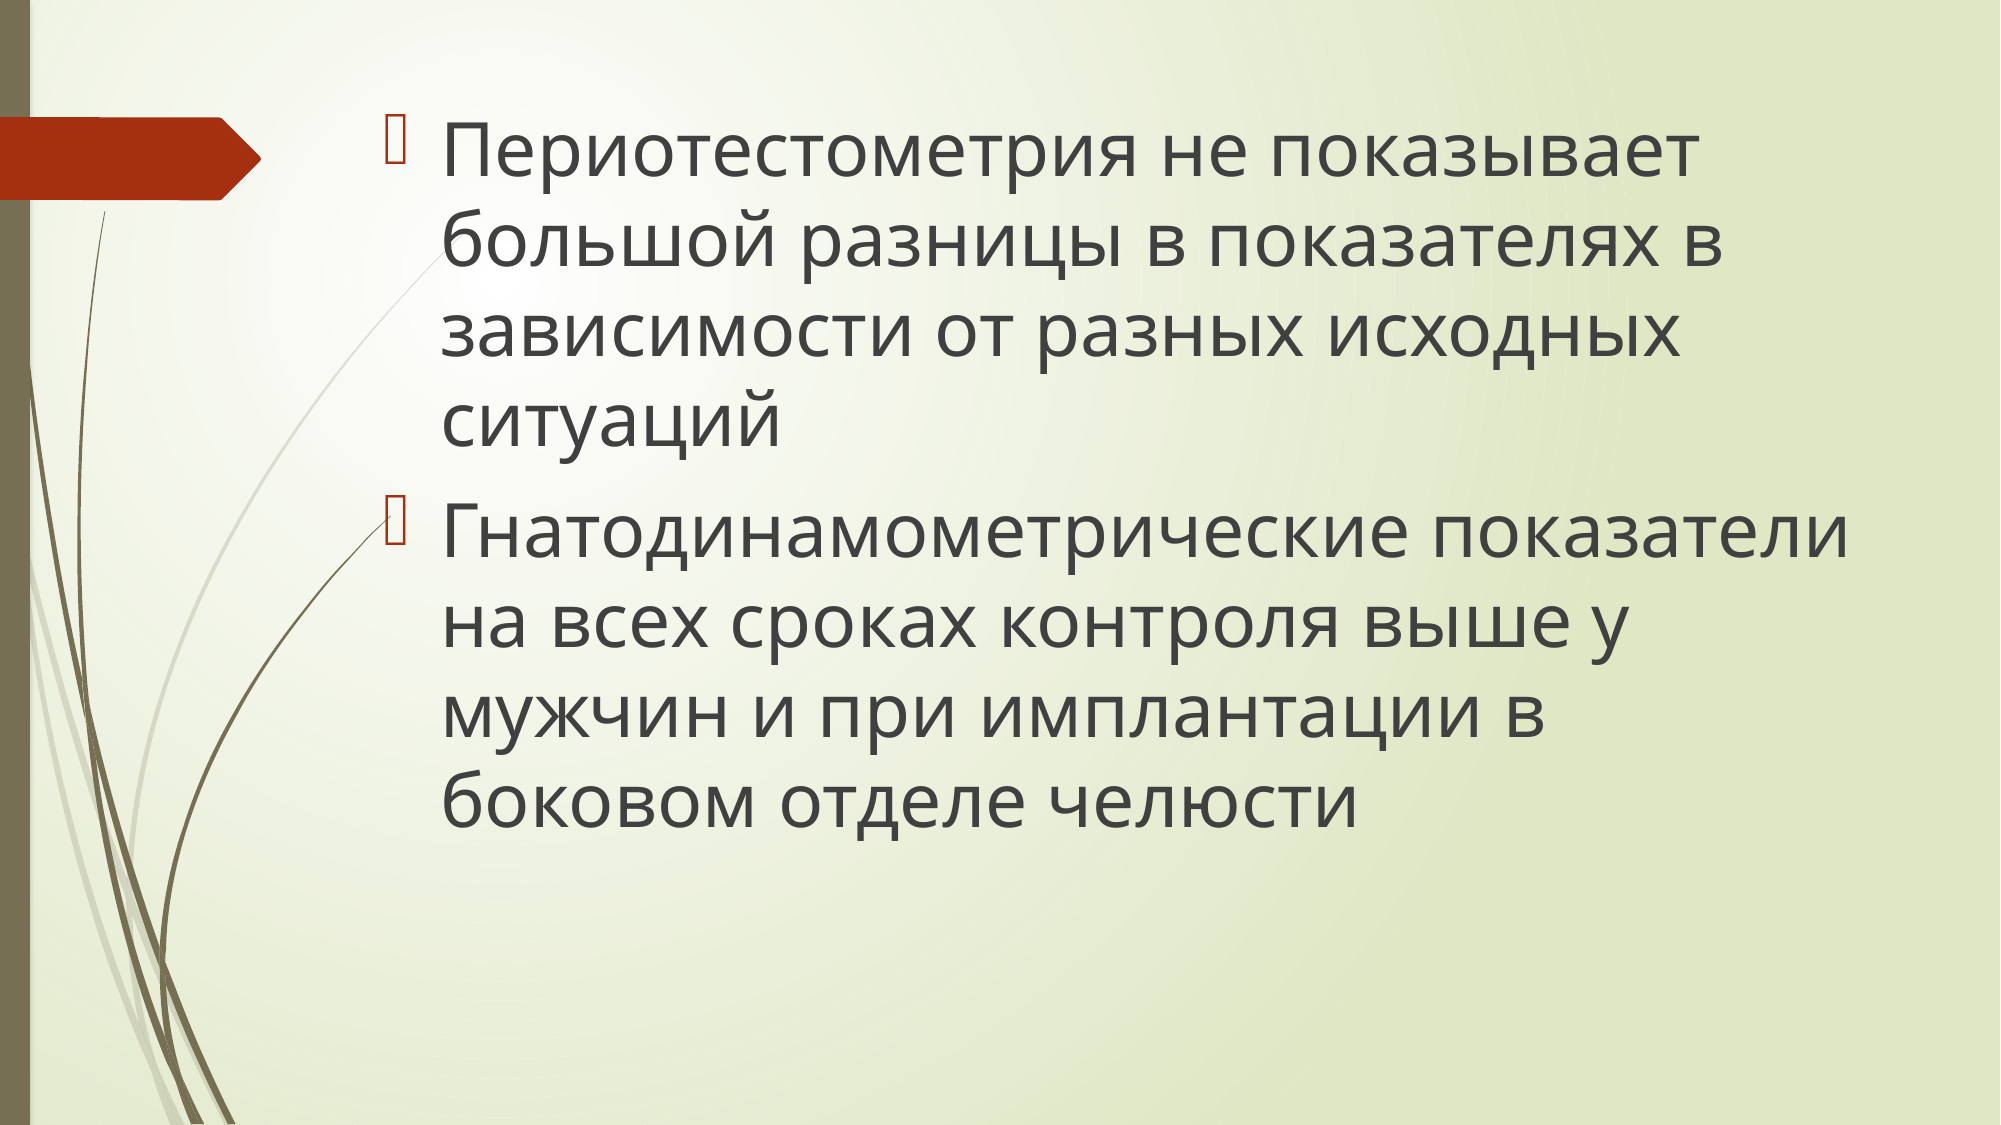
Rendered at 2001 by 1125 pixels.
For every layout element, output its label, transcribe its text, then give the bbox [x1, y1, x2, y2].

list Периотестометрия не показывает большой разницы в показателях в зависимости от разных исходных ситуаций Гнатодинамометрические показатели на всех сроках контроля выше у мужчин и при имплантации в боковом отделе челюсти [368, 93, 1888, 970]
